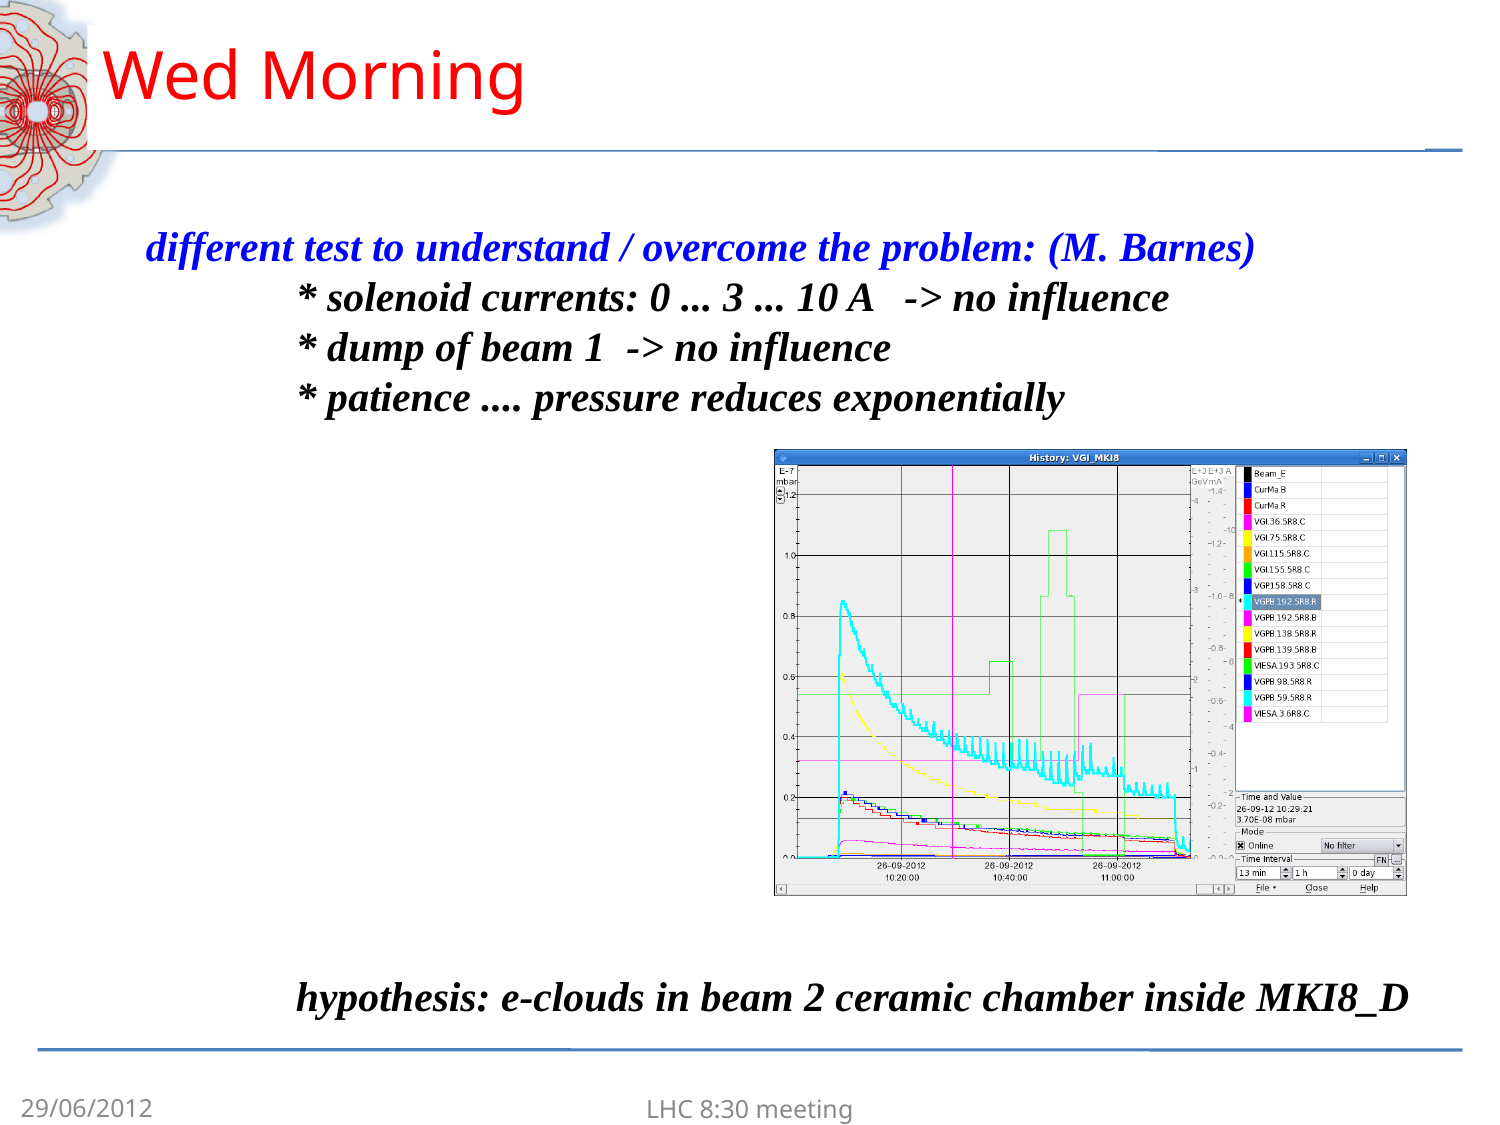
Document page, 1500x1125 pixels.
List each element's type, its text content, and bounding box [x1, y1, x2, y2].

picture [0, 2, 109, 220]
picture [774, 449, 1407, 896]
footer LHC 8:30 meeting [512, 1088, 988, 1125]
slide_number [5, 1085, 356, 1125]
text_box different test to understand / overcome the problem: (M. Barnes) * solenoid currents: 0 ... 3 ... 10 A -> no influence * dump of beam 1 -> no influence * patience .... pressure reduces exponentially hypothesis: e-clouds in beam 2 ceramic chamber inside MKI8_D [131, 212, 1426, 1028]
text_box Wed Morning [87, 24, 1425, 150]
